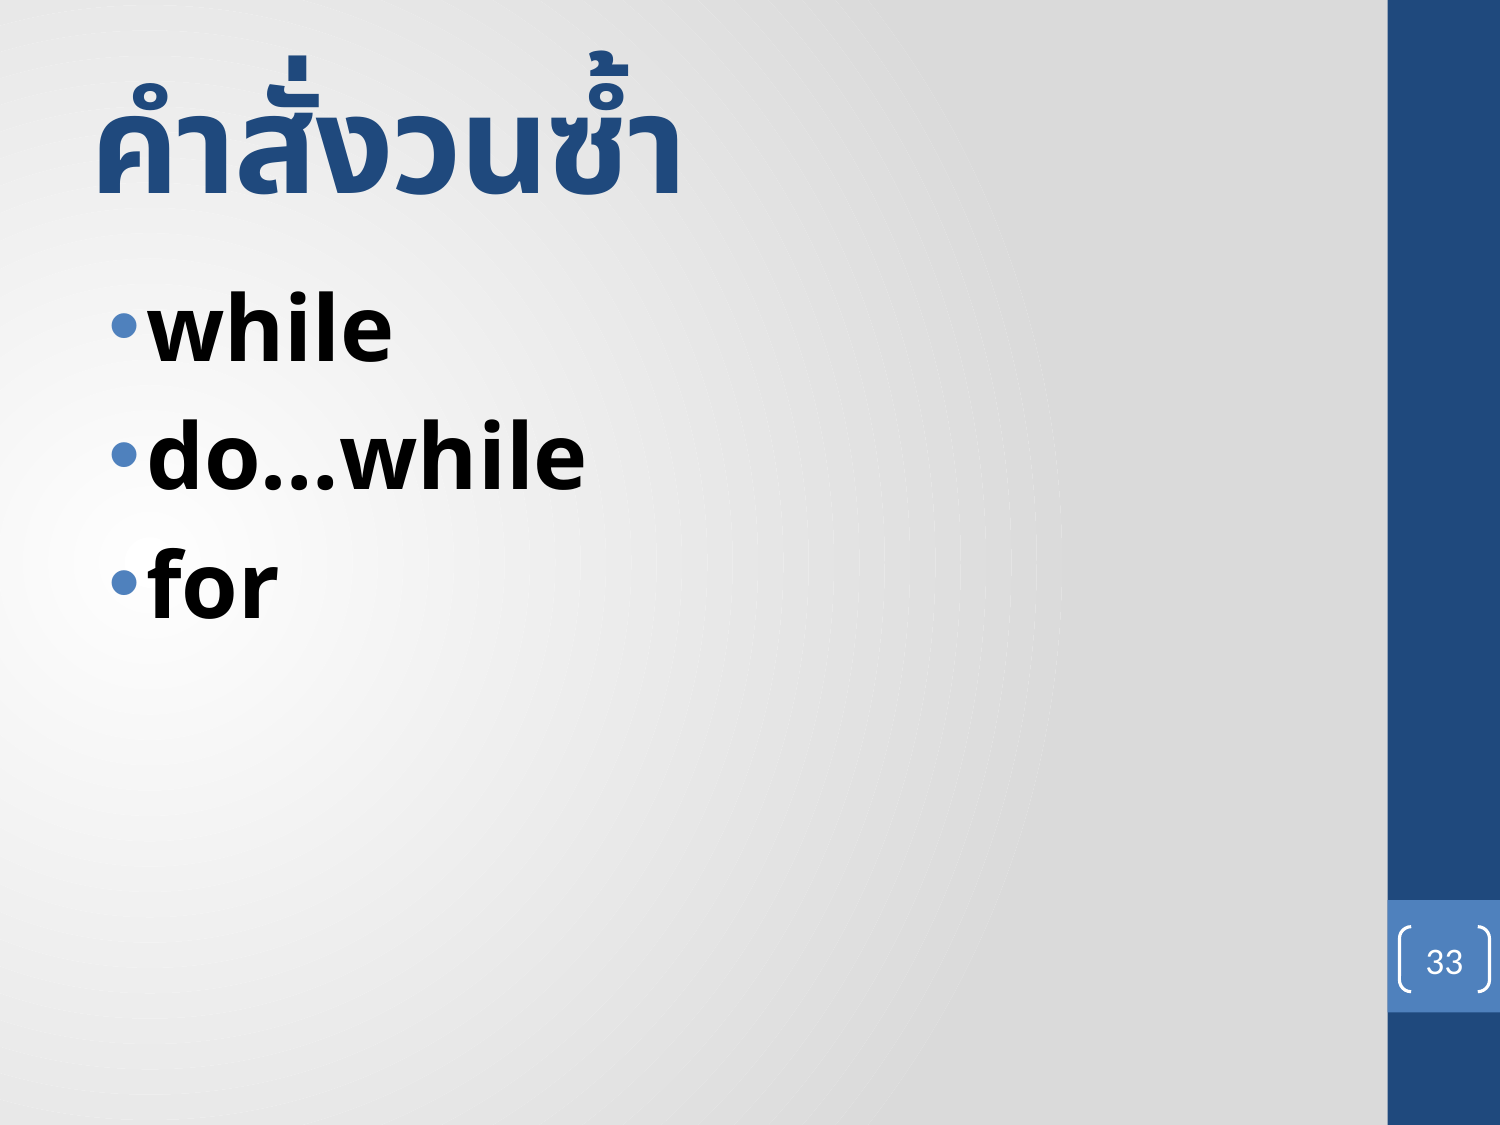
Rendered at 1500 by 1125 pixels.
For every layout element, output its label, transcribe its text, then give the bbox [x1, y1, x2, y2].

list while do…while for [75, 262, 1325, 1050]
title คำสั่งวนซ้ำ [75, 45, 1325, 233]
slide_number 33 [1397, 925, 1492, 994]
